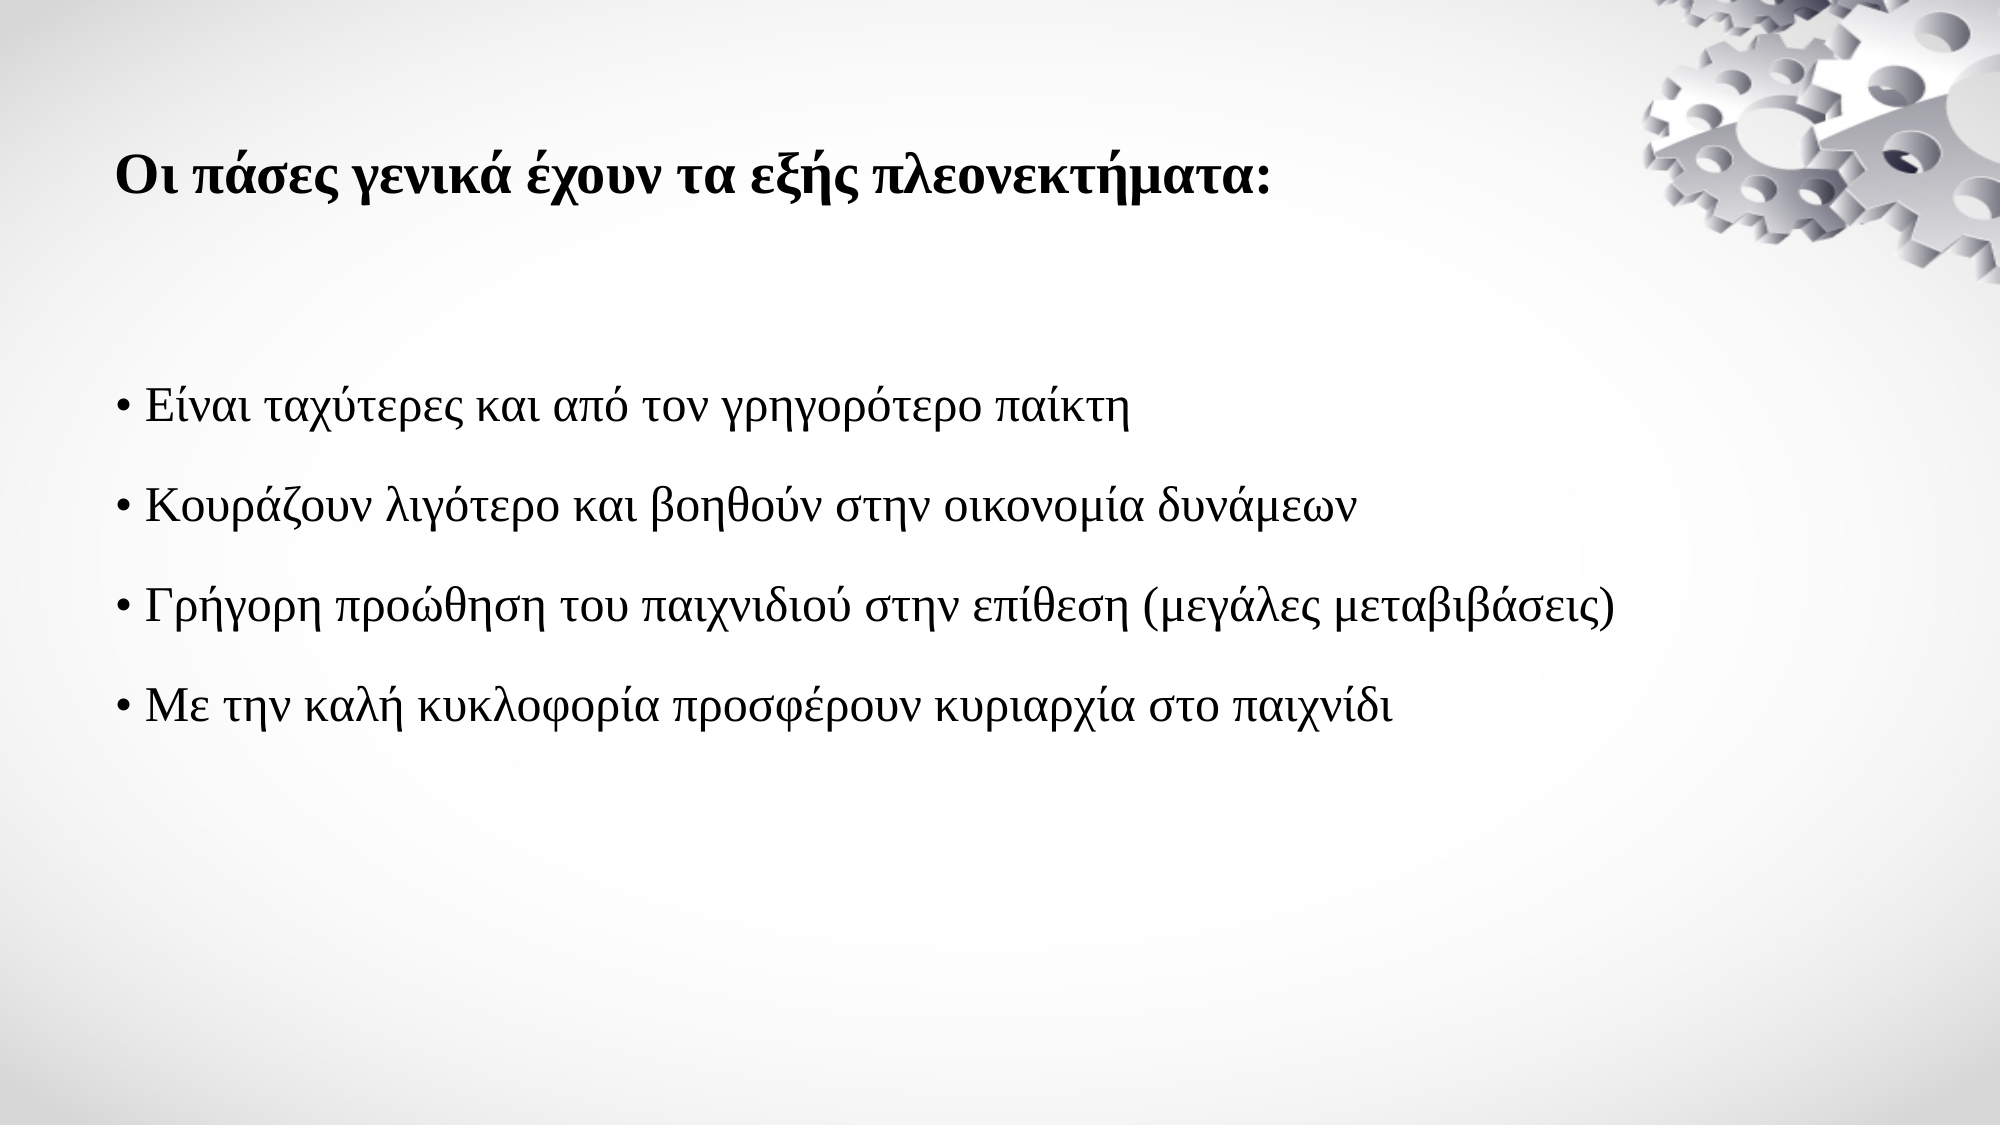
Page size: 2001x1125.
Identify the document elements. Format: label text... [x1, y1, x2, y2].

picture [0, 0, 2000, 1125]
list • Είναι ταχύτερες και από τον γρηγορότερο παίκτη • Κουράζουν λιγότερο και βοηθούν στην οικονομία δυνάμεων • Γρήγορη προώθηση του παιχνιδιού στην επίθεση (μεγάλες μεταβιβάσεις) • Με την καλή κυκλοφορία προσφέρουν κυριαρχία στο παιχνίδι [99, 333, 1901, 889]
title Οι πάσες γενικά έχουν τα εξής πλεονεκτήματα: [99, 115, 1678, 212]
